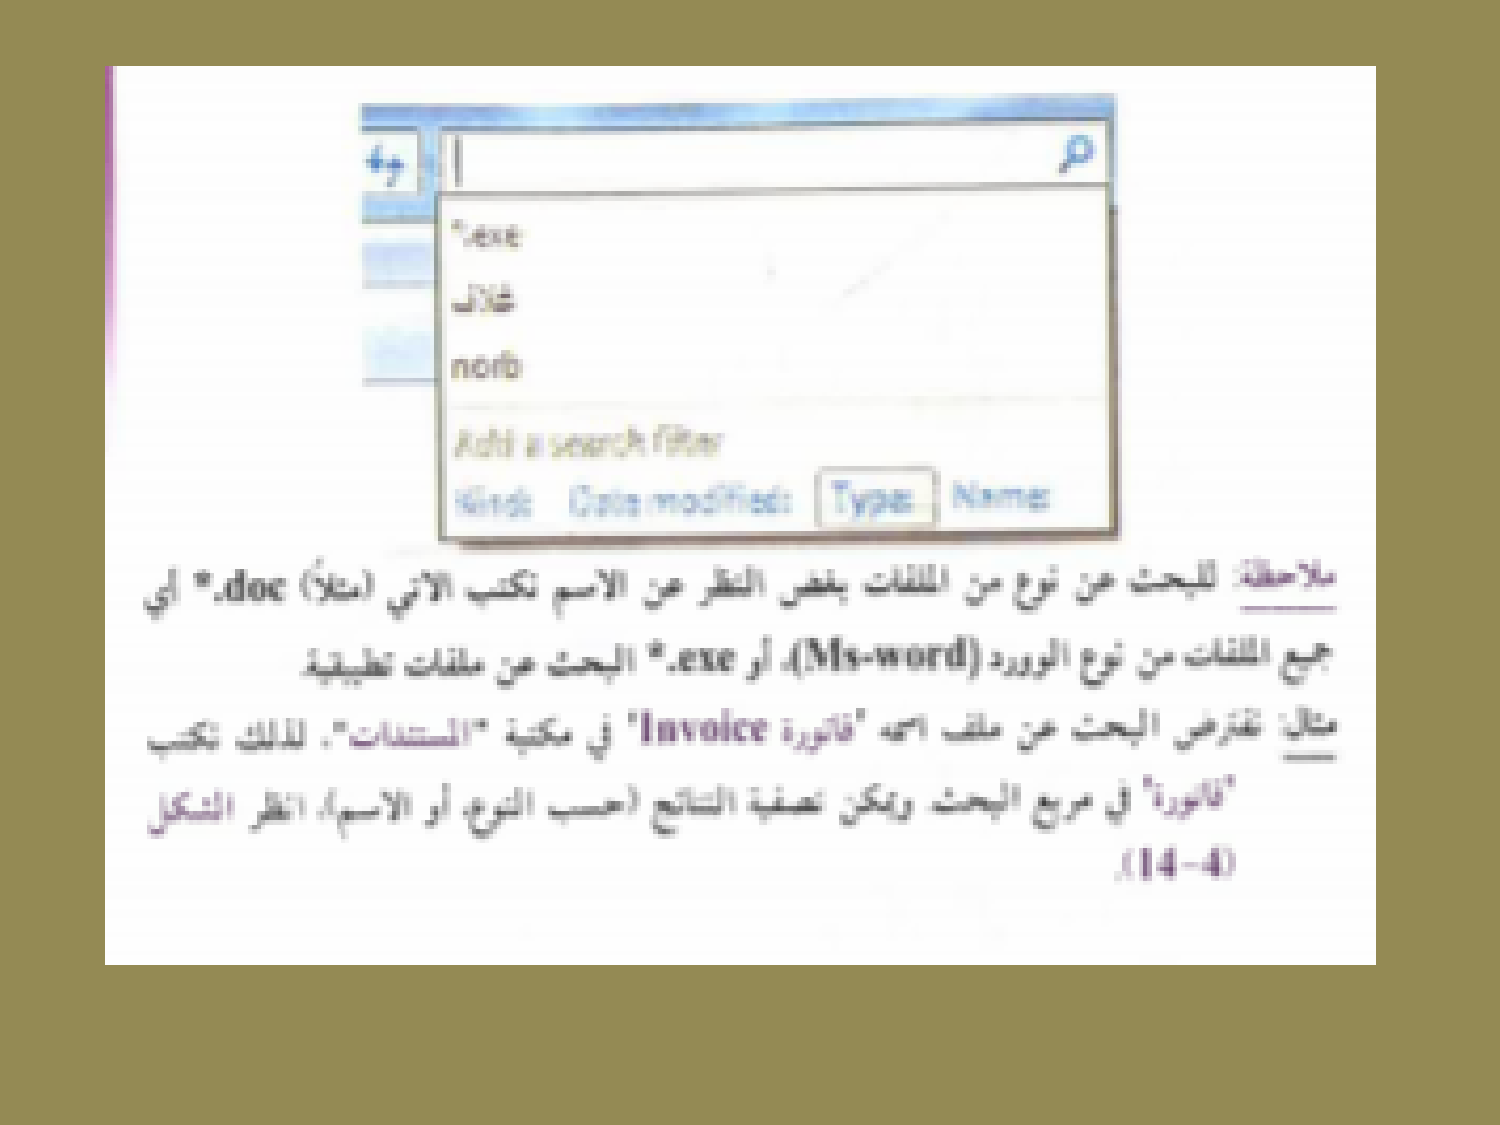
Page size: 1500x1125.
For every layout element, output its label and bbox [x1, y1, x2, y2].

picture [104, 66, 1377, 965]
